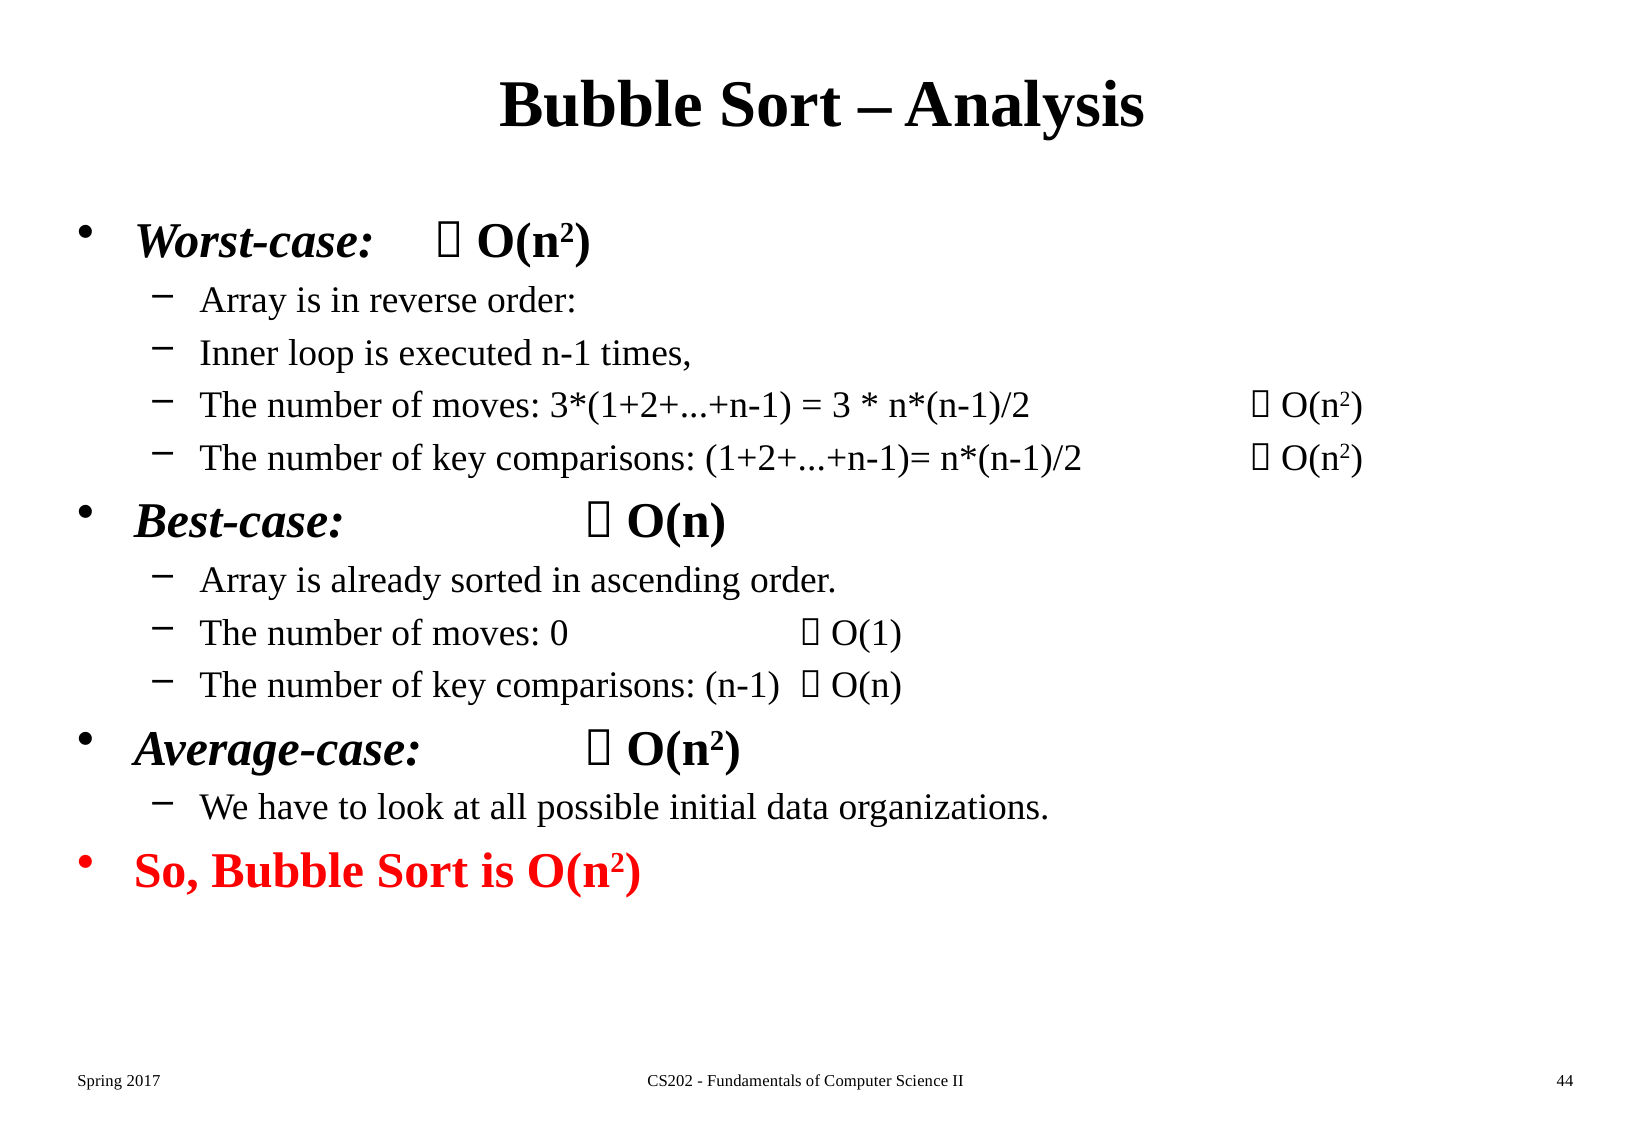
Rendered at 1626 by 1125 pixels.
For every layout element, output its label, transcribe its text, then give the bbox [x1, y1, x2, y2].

list Worst-case:  O(n2) Array is in reverse order: Inner loop is executed n-1 times, The number of moves: 3*(1+2+...+n-1) = 3 * n*(n-1)/2  O(n2) The number of key comparisons: (1+2+...+n-1)= n*(n-1)/2  O(n2) Best-case:  O(n) Array is already sorted in ascending order. The number of moves: 0  O(1) The number of key comparisons: (n-1)  O(n) Average-case:  O(n2) We have to look at all possible initial data organizations. So, Bubble Sort is O(n2) [62, 200, 1588, 1038]
title Bubble Sort – Analysis [62, 24, 1600, 175]
slide_number Spring 2017 [62, 1062, 402, 1101]
slide_number 44 [1249, 1062, 1589, 1101]
footer CS202 - Fundamentals of Computer Science II [500, 1062, 1111, 1101]
